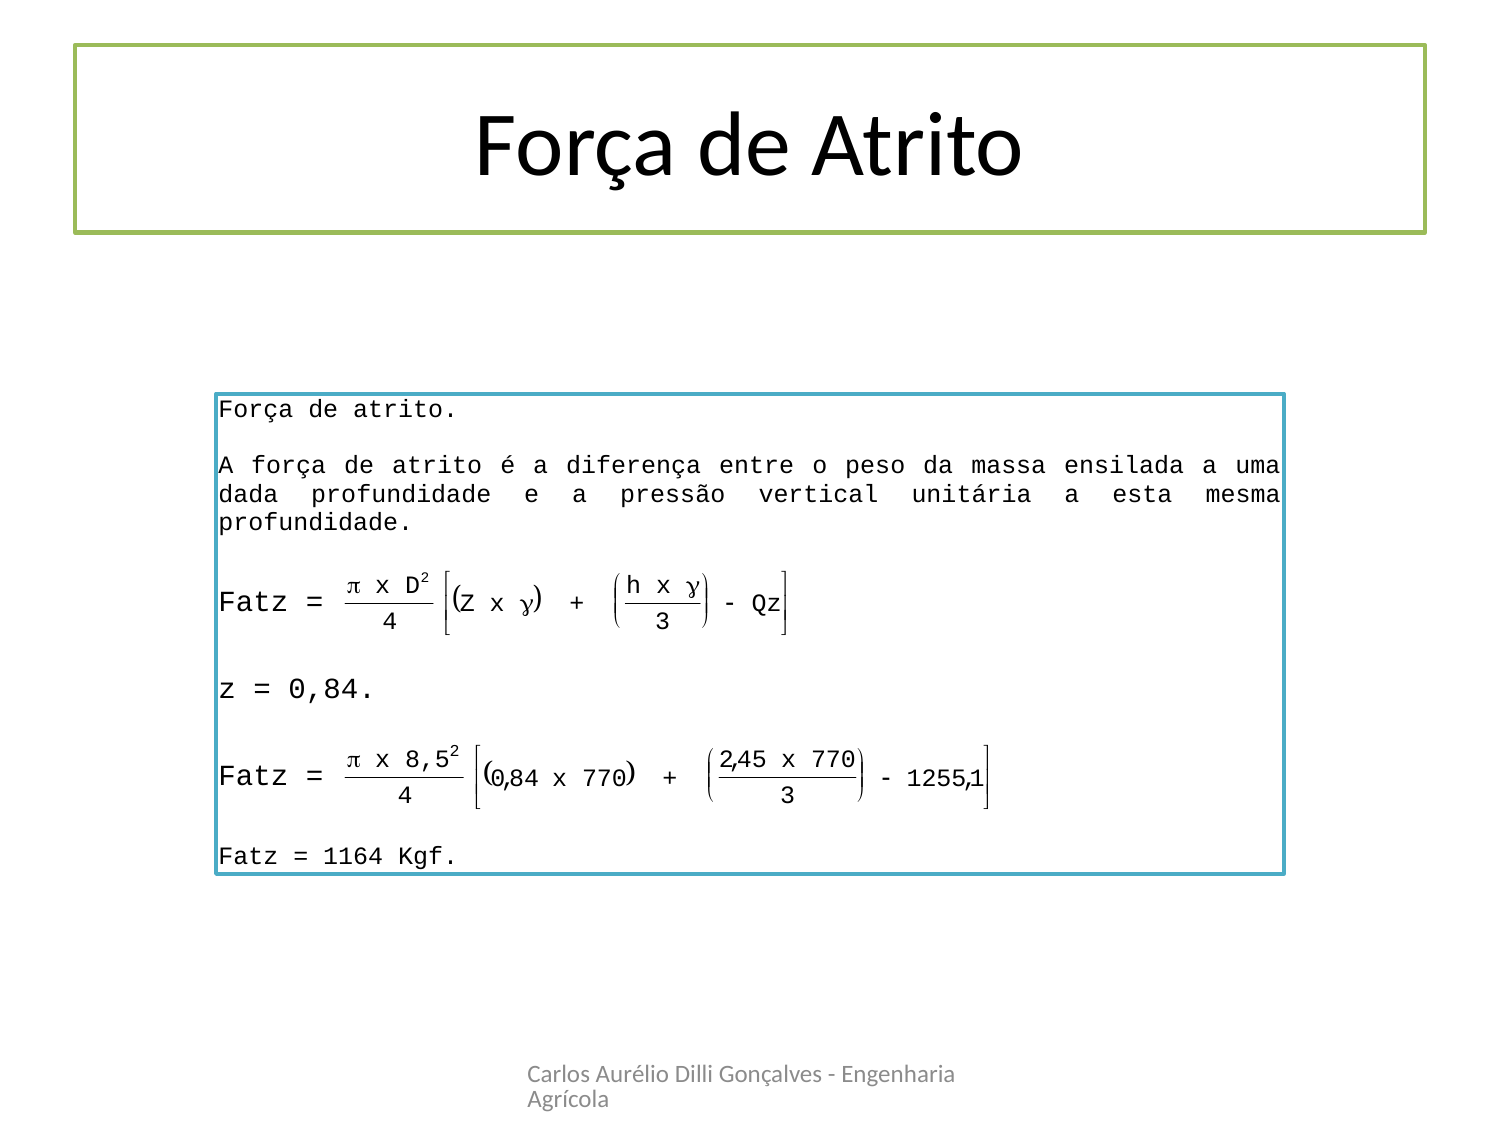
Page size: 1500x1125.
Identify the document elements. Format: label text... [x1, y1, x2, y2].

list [218, 395, 1282, 872]
footer Carlos Aurélio Dilli Gonçalves - Engenharia Agrícola [512, 1042, 988, 1103]
title Força de Atrito [73, 43, 1427, 235]
